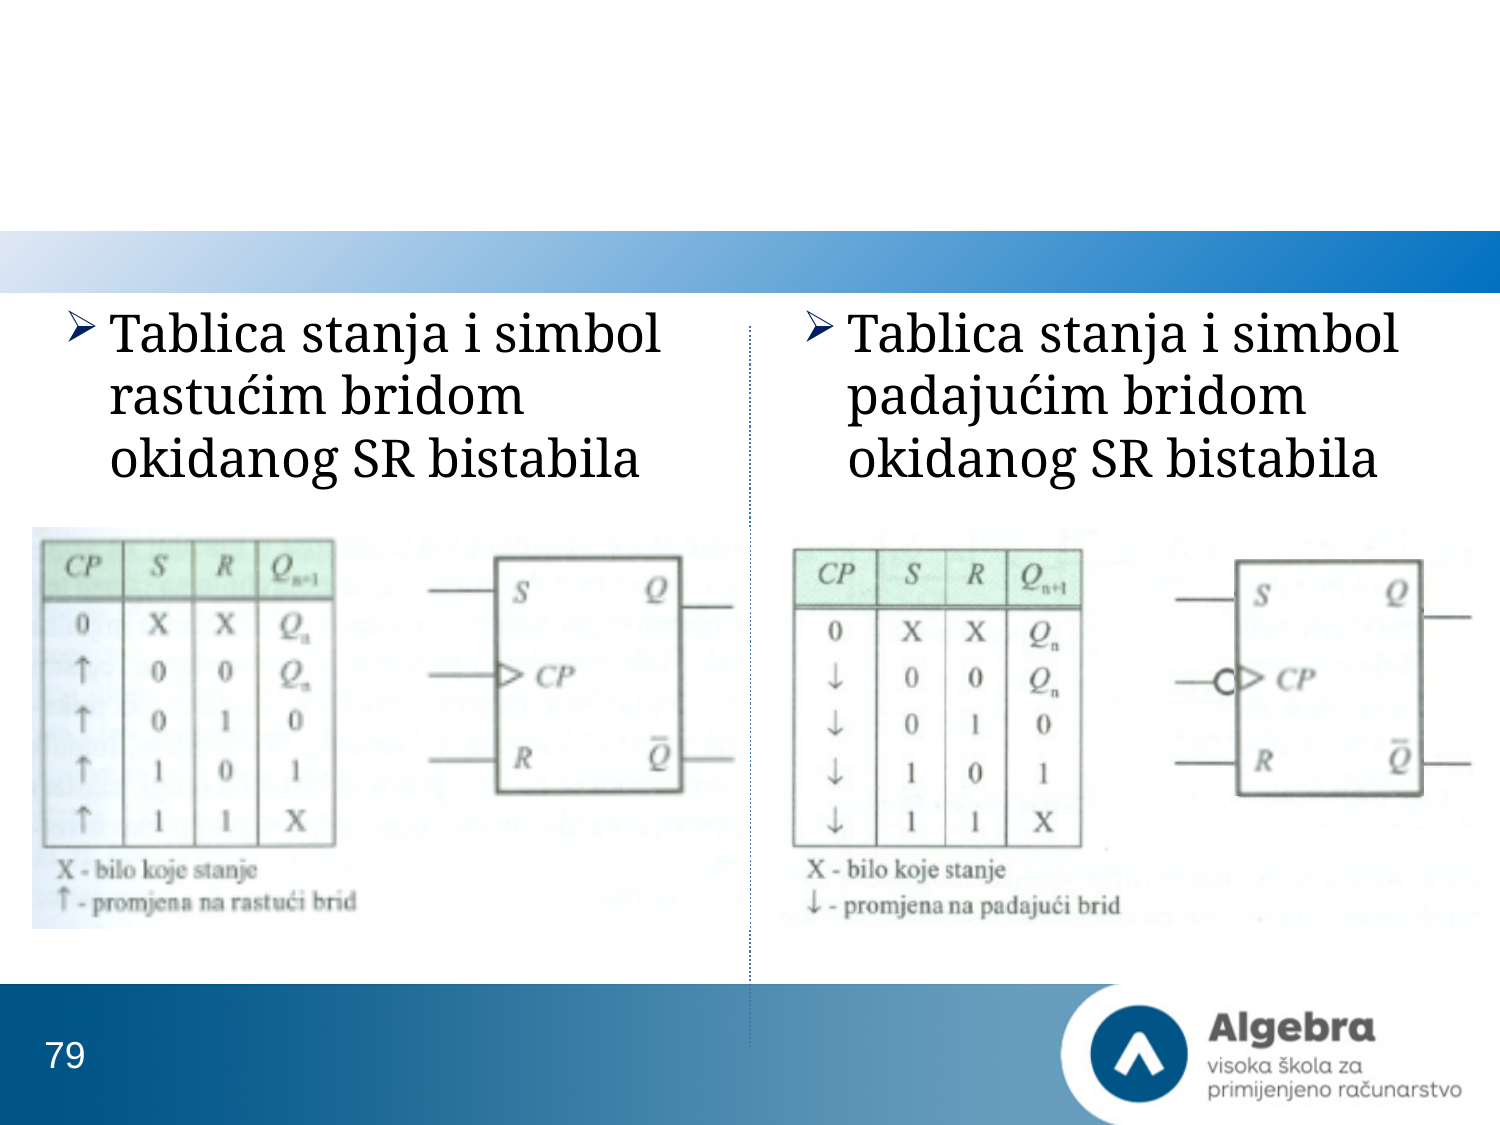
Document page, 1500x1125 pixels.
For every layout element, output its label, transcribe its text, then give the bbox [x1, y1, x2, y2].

list Tablica stanja i simbol padajućim bridom okidanog SR bistabila [787, 292, 1450, 445]
text_box 79 [29, 1023, 201, 1091]
picture [31, 526, 751, 929]
picture [776, 526, 1479, 929]
list Tablica stanja i simbol rastućim bridom okidanog SR bistabila [49, 292, 712, 504]
picture [0, 984, 1500, 1125]
